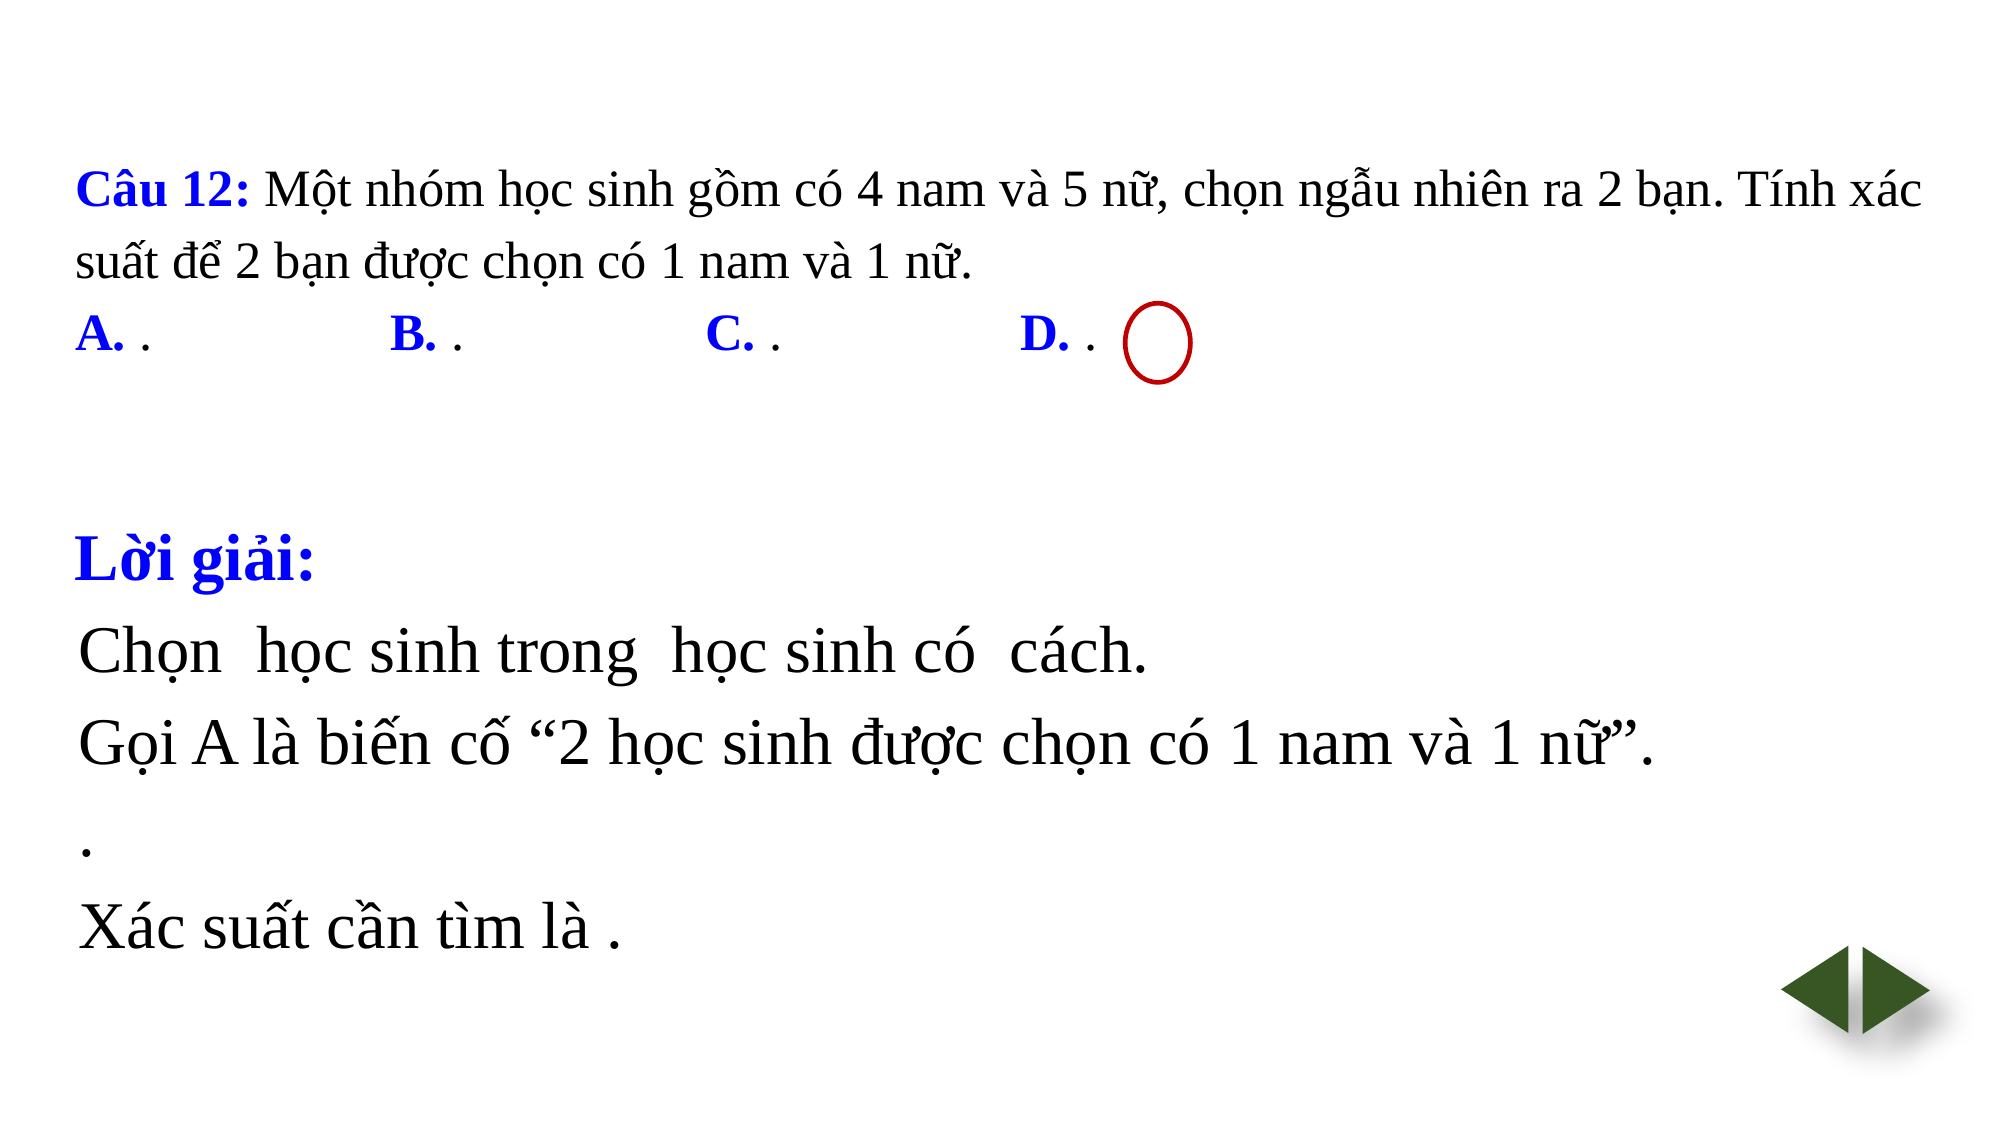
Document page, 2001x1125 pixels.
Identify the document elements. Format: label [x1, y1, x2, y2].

text_box [1861, 944, 1932, 1036]
text_box [1124, 302, 1192, 384]
text_box [1779, 943, 1850, 1035]
